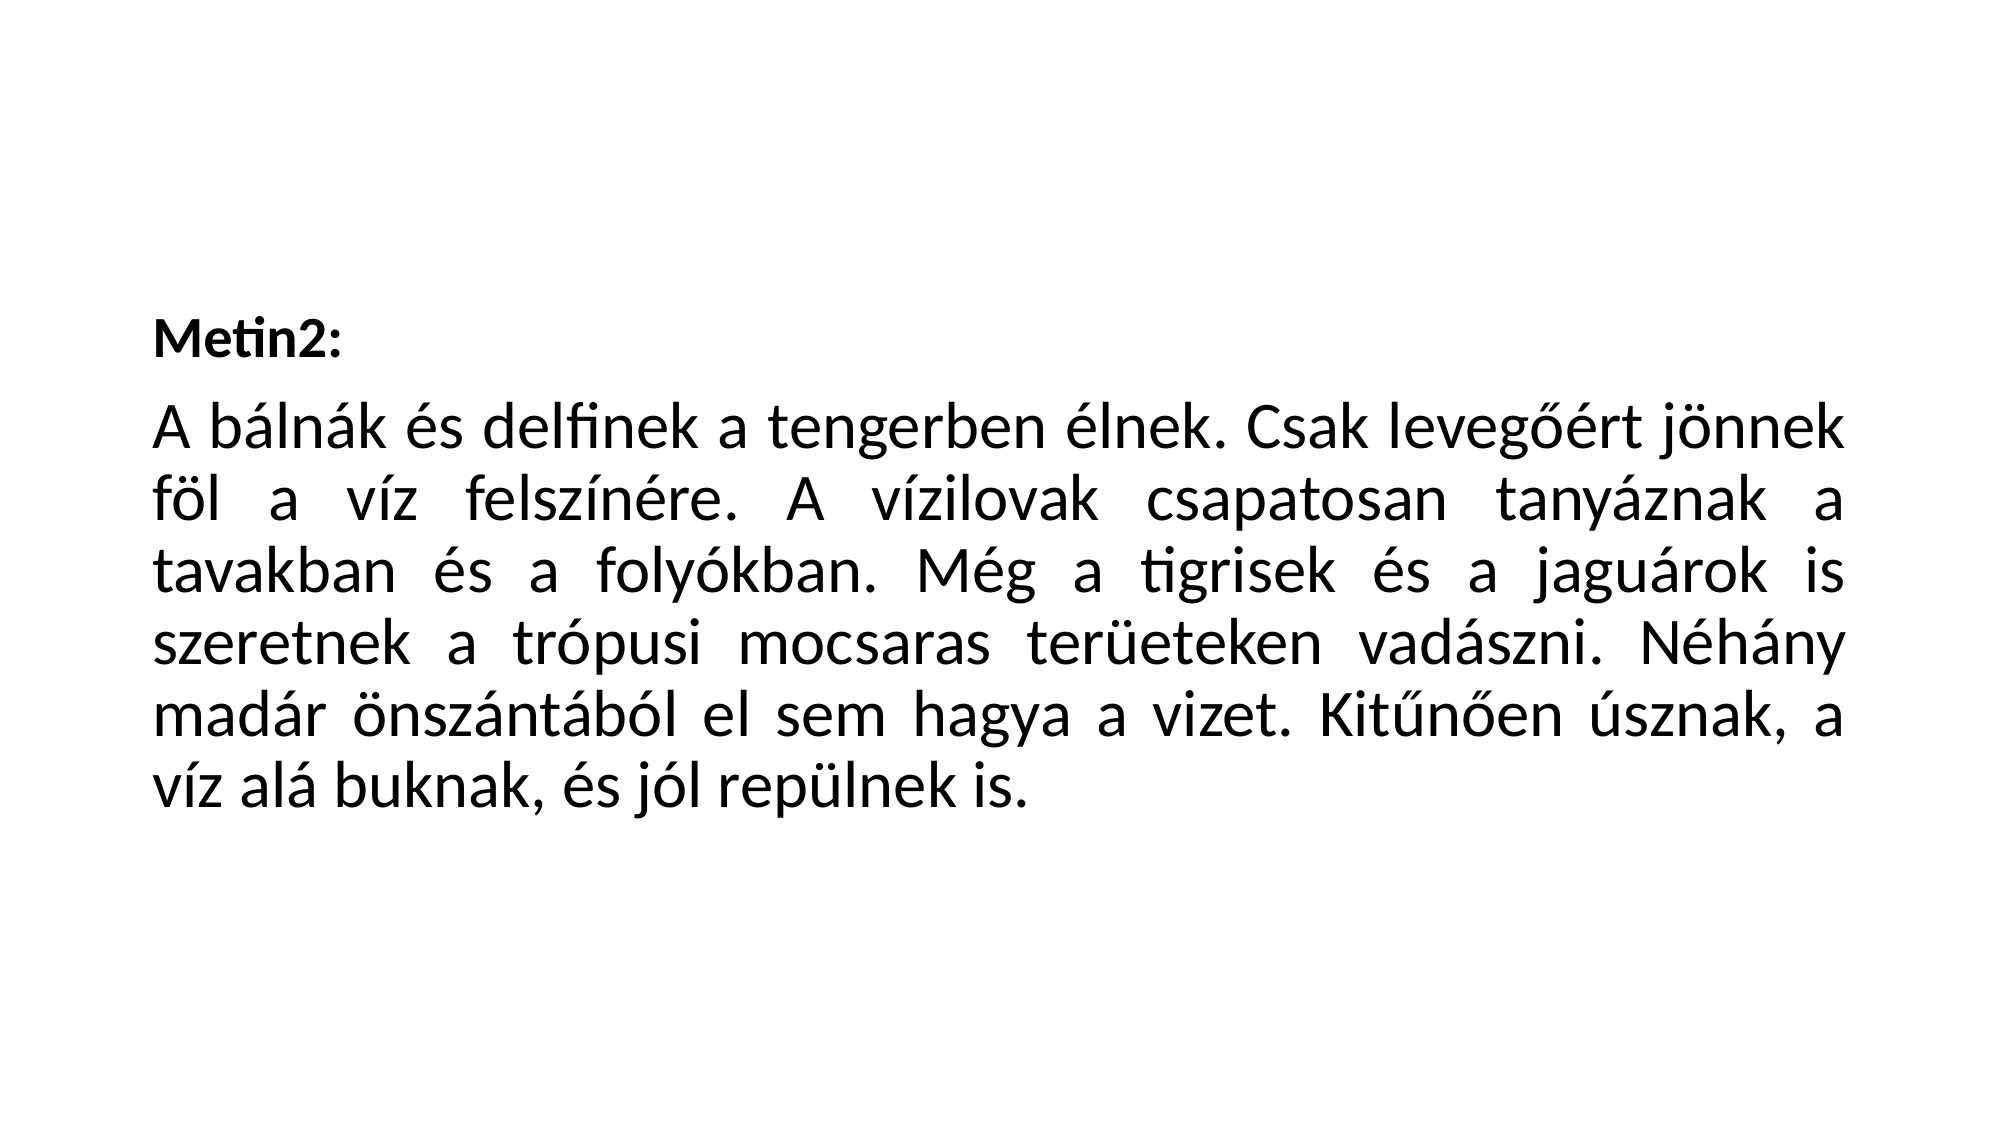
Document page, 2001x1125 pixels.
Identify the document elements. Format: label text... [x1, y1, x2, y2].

list Metin2: A bálnák és delfinek a tengerben élnek. Csak levegőért jönnek föl a víz felszínére. A vízilovak csapatosan tanyáznak a tavakban és a folyókban. Még a tigrisek és a jaguárok is szeretnek a trópusi mocsaras terüeteken vadászni. Néhány madár önszántából el sem hagya a vizet. Kitűnően úsznak, a víz alá buknak, és jól repülnek is. [137, 299, 1863, 1014]
